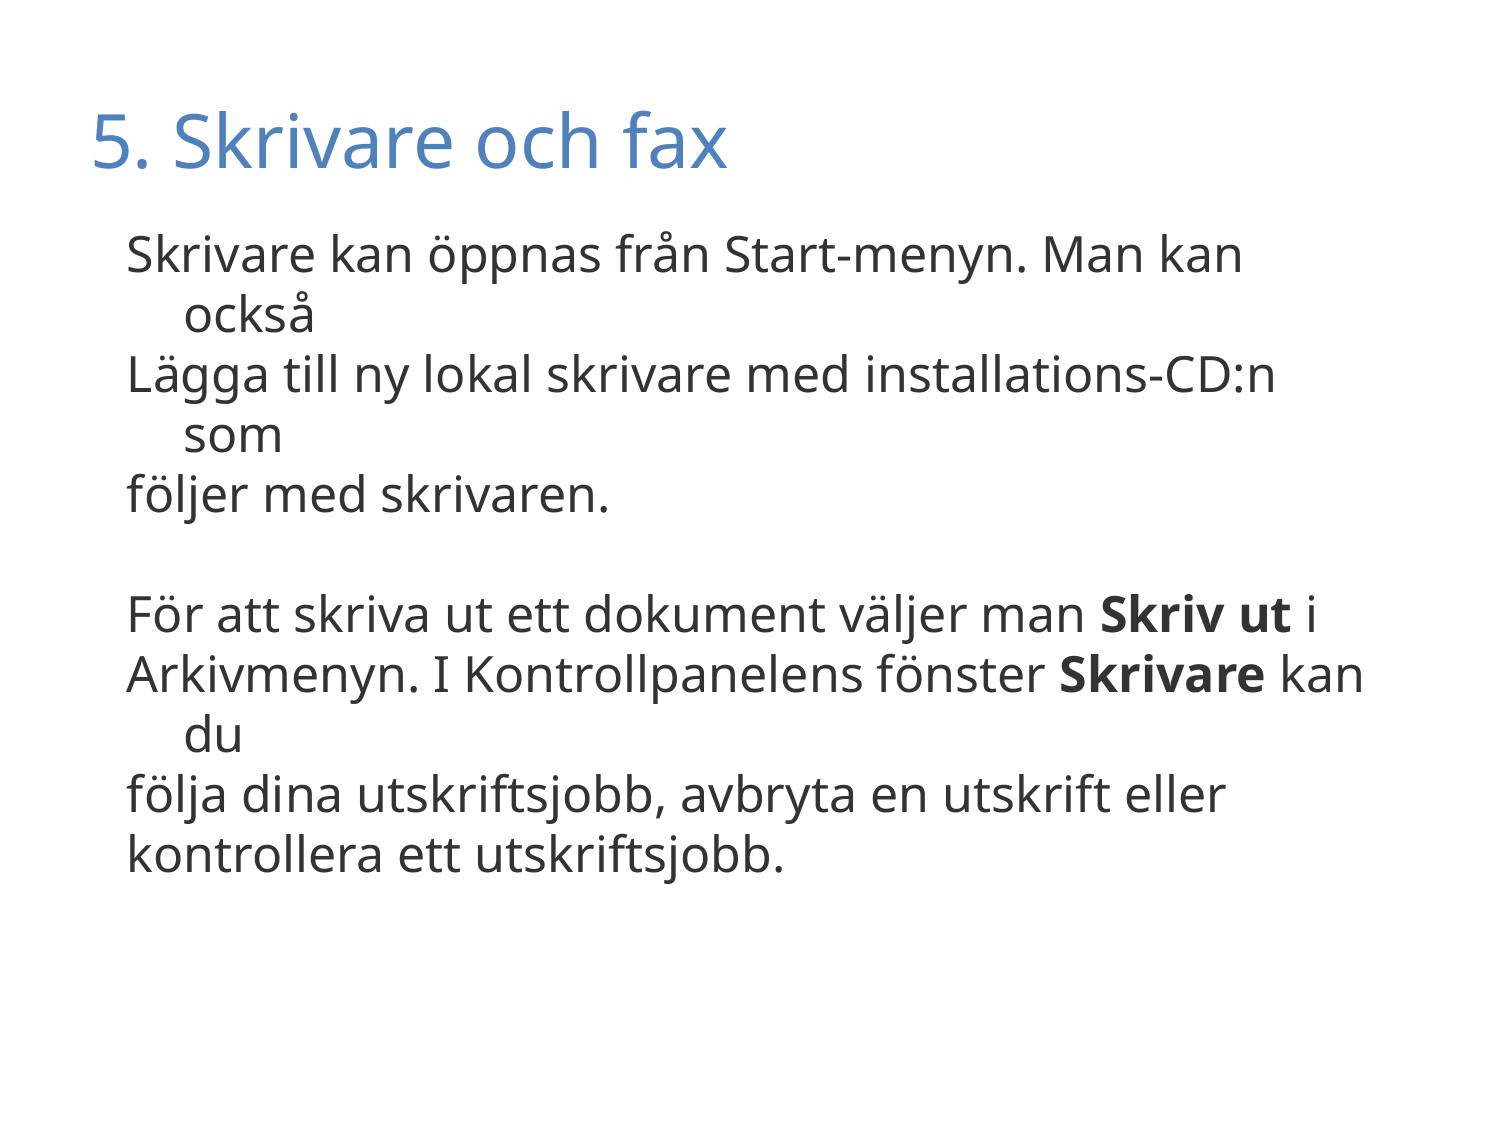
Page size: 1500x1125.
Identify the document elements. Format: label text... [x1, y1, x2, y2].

title 5. Skrivare och fax [75, 45, 1425, 233]
text_box Skrivare kan öppnas från Start-menyn. Man kan också Lägga till ny lokal skrivare med installations-CD:n som följer med skrivaren. För att skriva ut ett dokument väljer man Skriv ut i Arkivmenyn. I Kontrollpanelens fönster Skrivare kan du följa dina utskriftsjobb, avbryta en utskrift eller kontrollera ett utskriftsjobb. [112, 215, 1406, 890]
